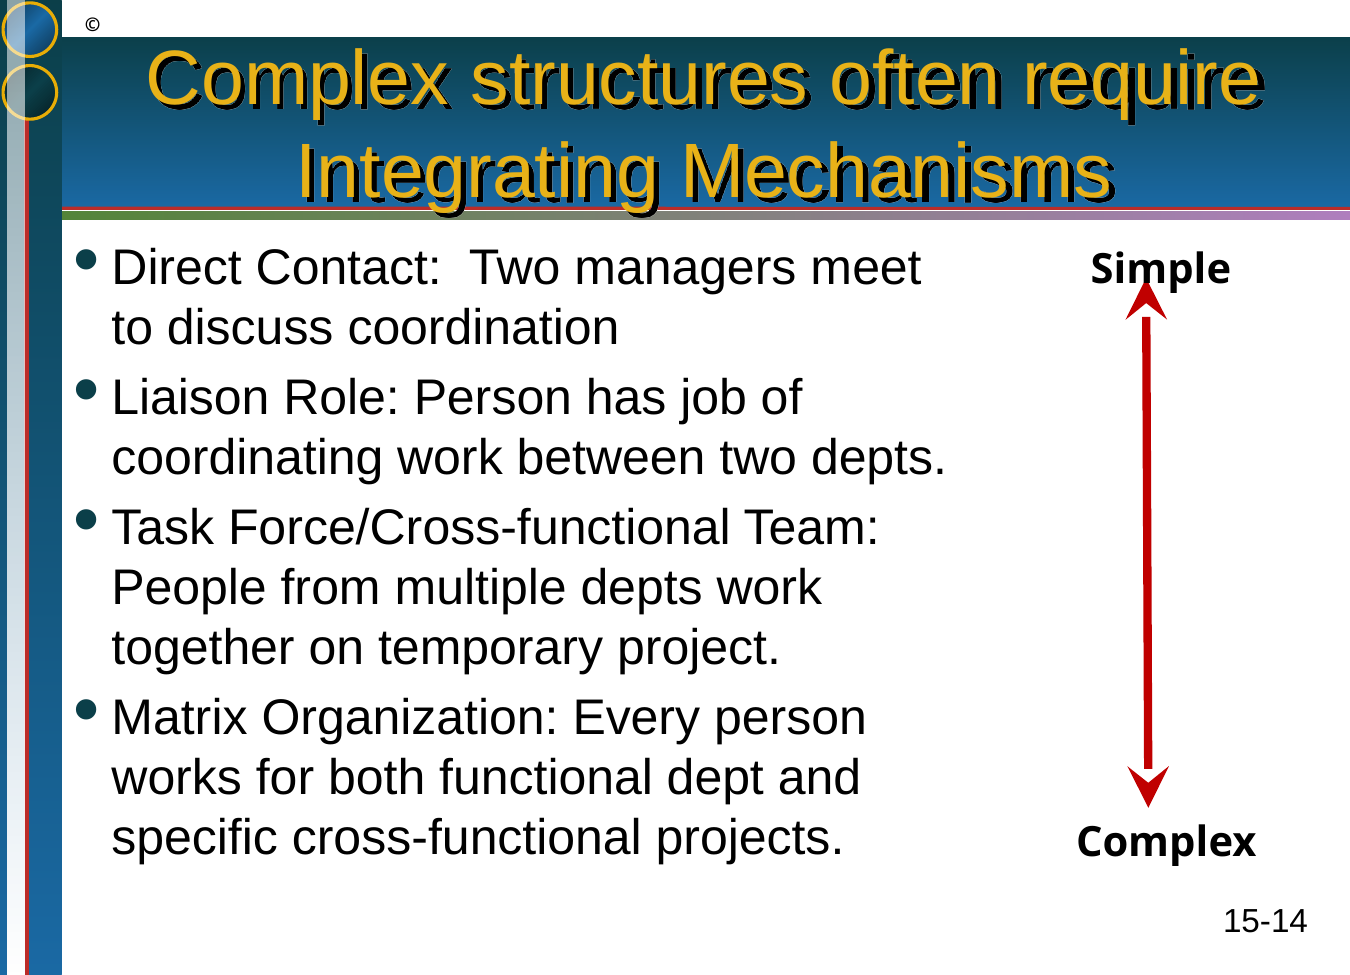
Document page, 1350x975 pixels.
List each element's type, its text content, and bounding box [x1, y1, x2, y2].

list Direct Contact: Two managers meet to discuss coordination Liaison Role: Person has job of coordinating work between two depts. Task Force/Cross-functional Team: People from multiple depts work together on temporary project. Matrix Organization: Every person works for both functional dept and specific cross-functional projects. [59, 227, 963, 886]
title Complex structures often require Integrating Mechanisms [58, 39, 1350, 202]
text_box Complex [1046, 807, 1286, 873]
text_box Simple [1015, 234, 1307, 300]
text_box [1145, 277, 1149, 809]
